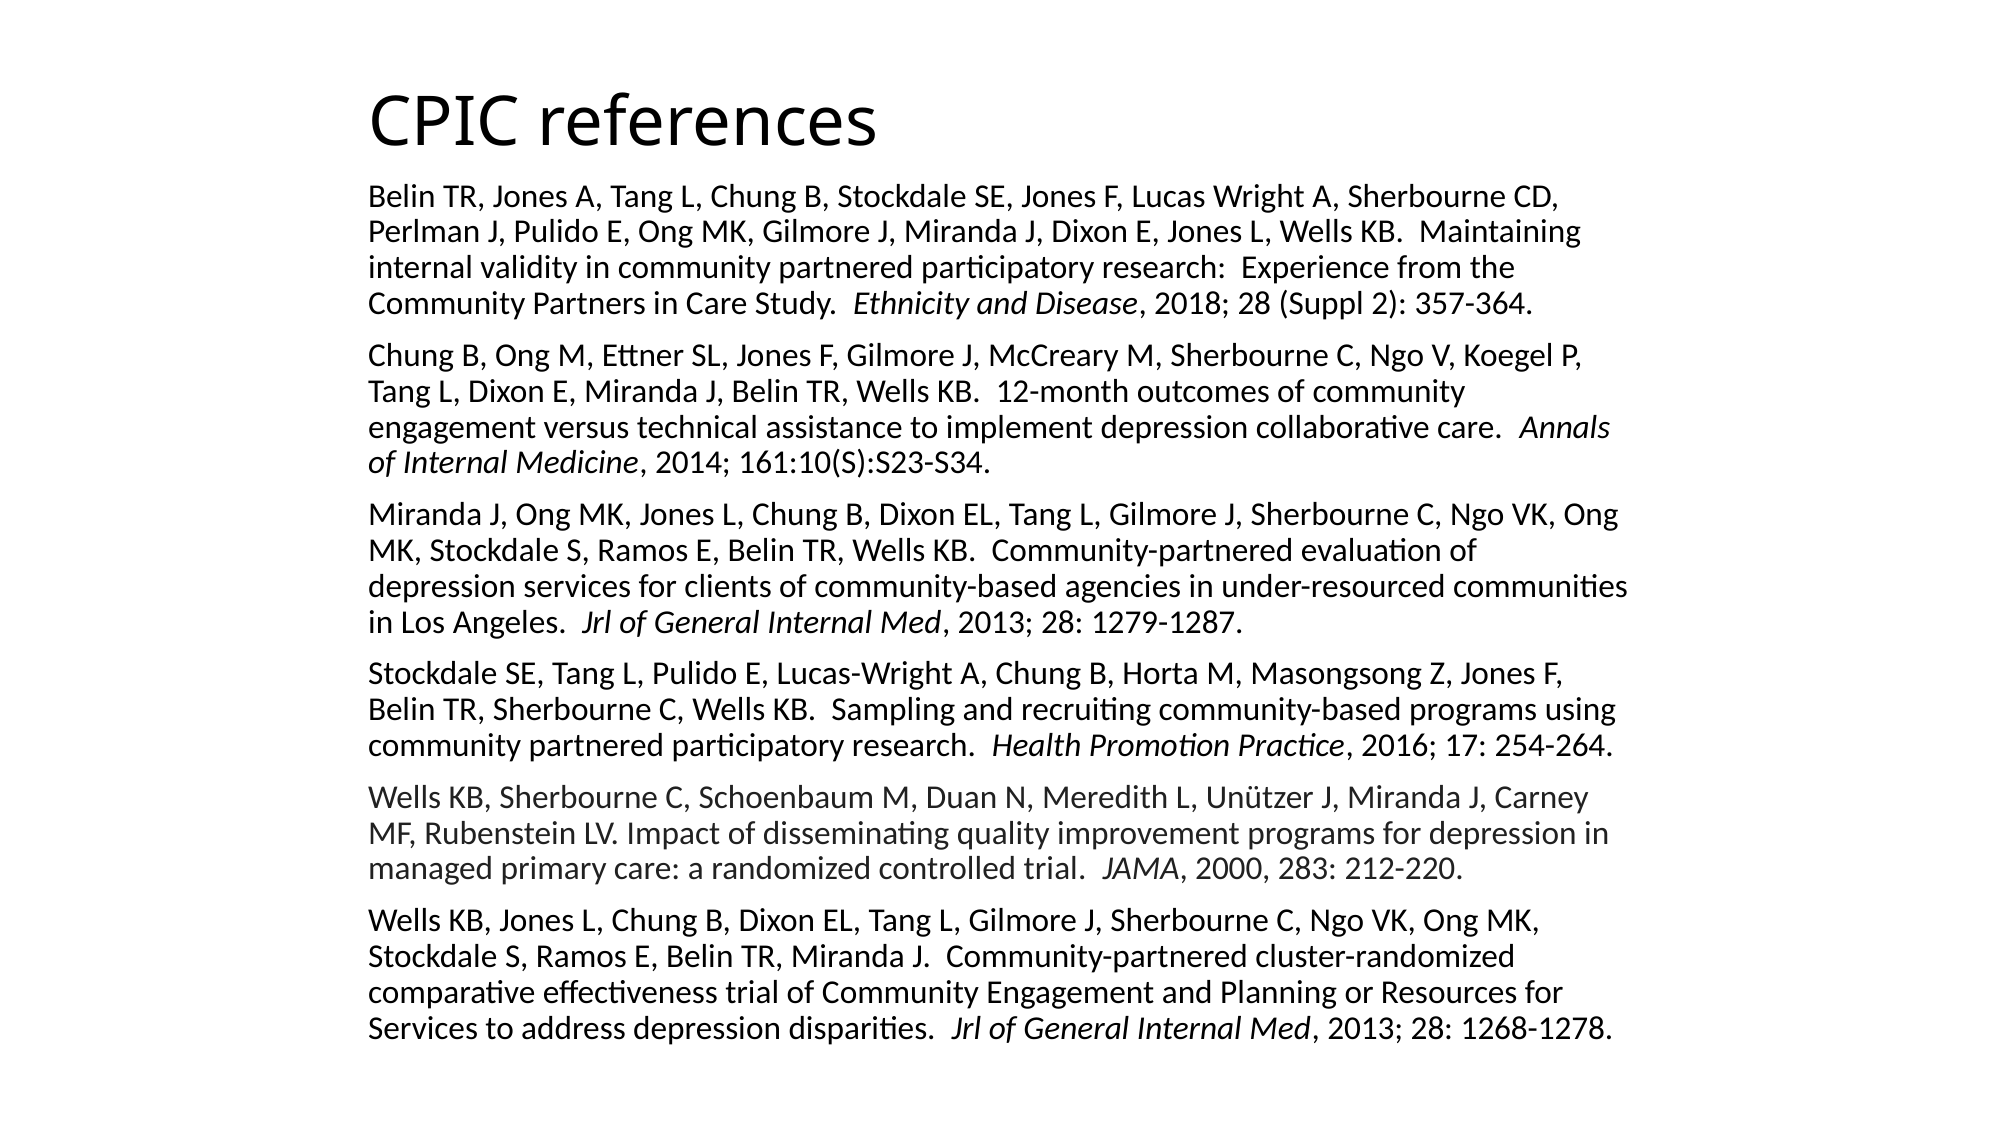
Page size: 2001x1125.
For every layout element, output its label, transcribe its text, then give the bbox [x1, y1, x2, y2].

title CPIC references [353, 59, 1647, 170]
list Belin TR, Jones A, Tang L, Chung B, Stockdale SE, Jones F, Lucas Wright A, Sherbourne CD, Perlman J, Pulido E, Ong MK, Gilmore J, Miranda J, Dixon E, Jones L, Wells KB. Maintaining internal validity in community partnered participatory research: Experience from the Community Partners in Care Study. Ethnicity and Disease, 2018; 28 (Suppl 2): 357-364. Chung B, Ong M, Ettner SL, Jones F, Gilmore J, McCreary M, Sherbourne C, Ngo V, Koegel P, Tang L, Dixon E, Miranda J, Belin TR, Wells KB. 12-month outcomes of community engagement versus technical assistance to implement depression collaborative care. Annals of Internal Medicine, 2014; 161:10(S):S23-S34. Miranda J, Ong MK, Jones L, Chung B, Dixon EL, Tang L, Gilmore J, Sherbourne C, Ngo VK, Ong MK, Stockdale S, Ramos E, Belin TR, Wells KB. Community-partnered evaluation of depression services for clients of community-based agencies in under-resourced communities in Los Angeles. Jrl of General Internal Med, 2013; 28: 1279-1287. Stockdale SE, Tang L, Pulido E, Lucas-Wright A, Chung B, Horta M, Masongsong Z, Jones F, Belin TR, Sherbourne C, Wells KB. Sampling and recruiting community-based programs using community partnered participatory research. Health Promotion Practice, 2016; 17: 254-264. Wells KB, Sherbourne C, Schoenbaum M, Duan N, Meredith L, Unützer J, Miranda J, Carney MF, Rubenstein LV. Impact of disseminating quality improvement programs for depression in managed primary care: a randomized controlled trial. JAMA, 2000, 283: 212-220. Wells KB, Jones L, Chung B, Dixon EL, Tang L, Gilmore J, Sherbourne C, Ngo VK, Ong MK, Stockdale S, Ramos E, Belin TR, Miranda J. Community-partnered cluster-randomized comparative effectiveness trial of Community Engagement and Planning or Resources for Services to address depression disparities. Jrl of General Internal Med, 2013; 28: 1268-1278. [353, 170, 1647, 885]
